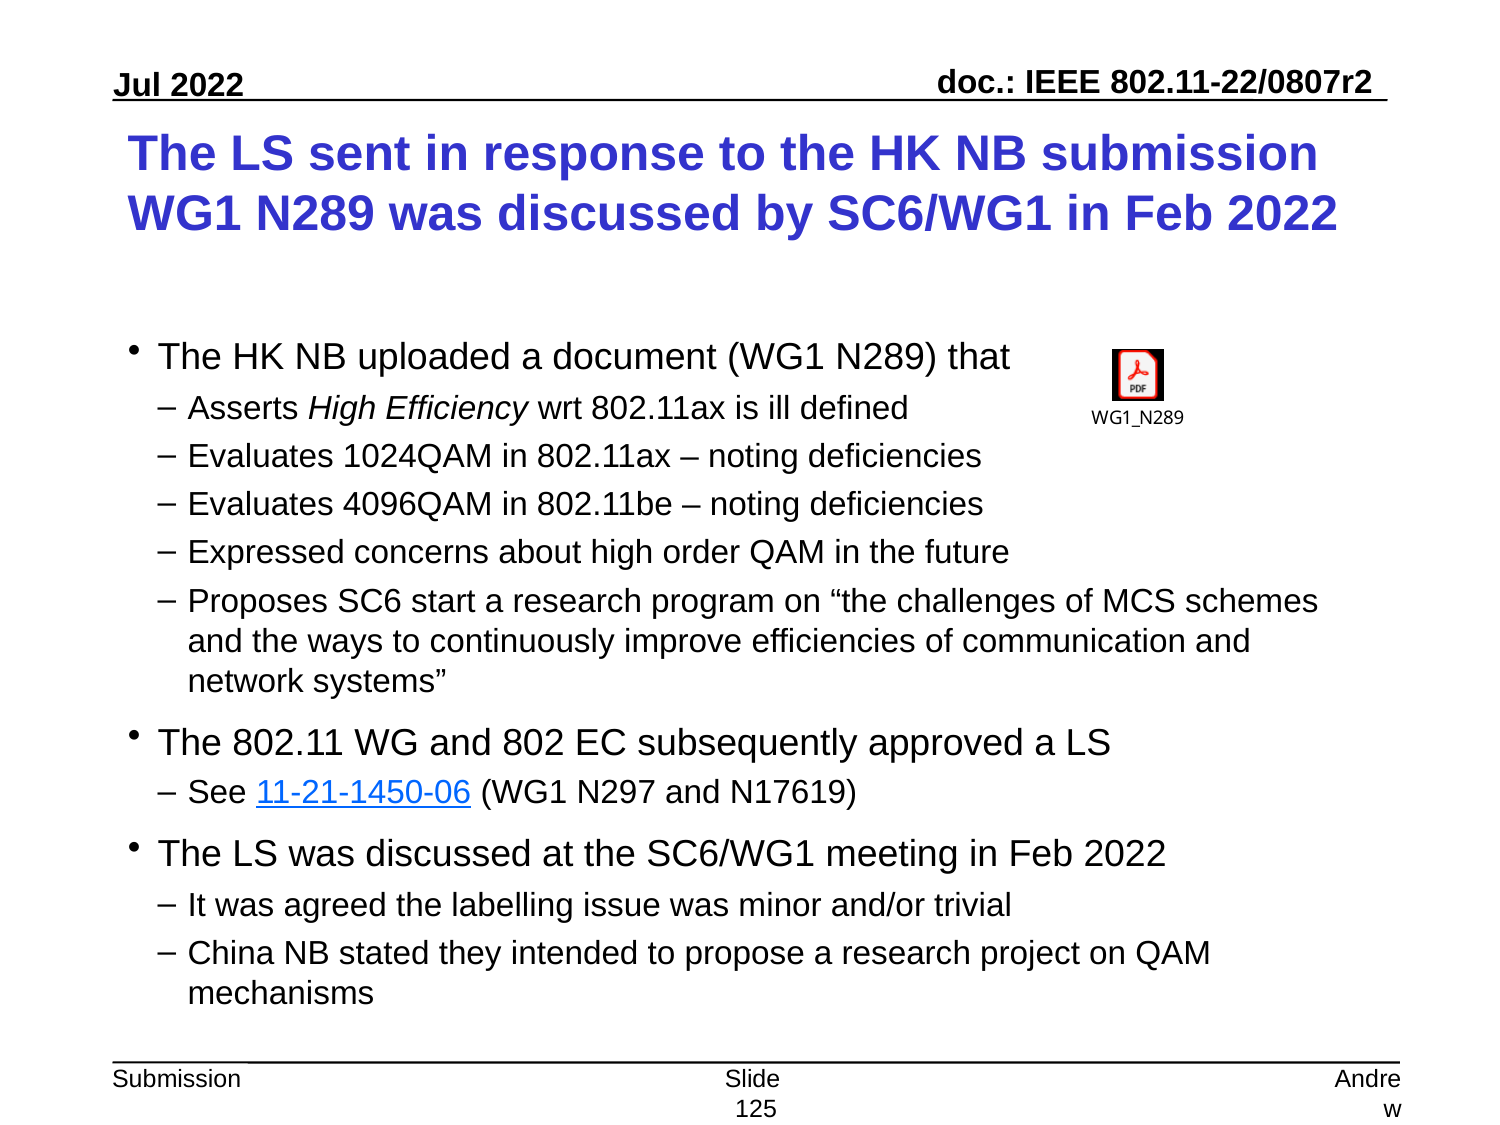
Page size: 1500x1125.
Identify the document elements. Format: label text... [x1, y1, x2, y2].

list The HK NB uploaded a document (WG1 N289) that Asserts High Efficiency wrt 802.11ax is ill defined Evaluates 1024QAM in 802.11ax – noting deficiencies Evaluates 4096QAM in 802.11be – noting deficiencies Expressed concerns about high order QAM in the future Proposes SC6 start a research program on “the challenges of MCS schemes and the ways to continuously improve efficiencies of communication and network systems” The 802.11 WG and 802 EC subsequently approved a LS See 11-21-1450-06 (WG1 N297 and N17619) The LS was discussed at the SC6/WG1 meeting in Feb 2022 It was agreed the labelling issue was minor and/or trivial China NB stated they intended to propose a research project on QAM mechanisms [112, 324, 1388, 1000]
footer Andrew Myles, Cisco [1320, 1061, 1402, 1093]
slide_number Slide 125 [709, 1061, 803, 1093]
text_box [1062, 349, 1213, 483]
title The LS sent in response to the HK NB submission WG1 N289 was discussed by SC6/WG1 in Feb 2022 [112, 112, 1450, 288]
